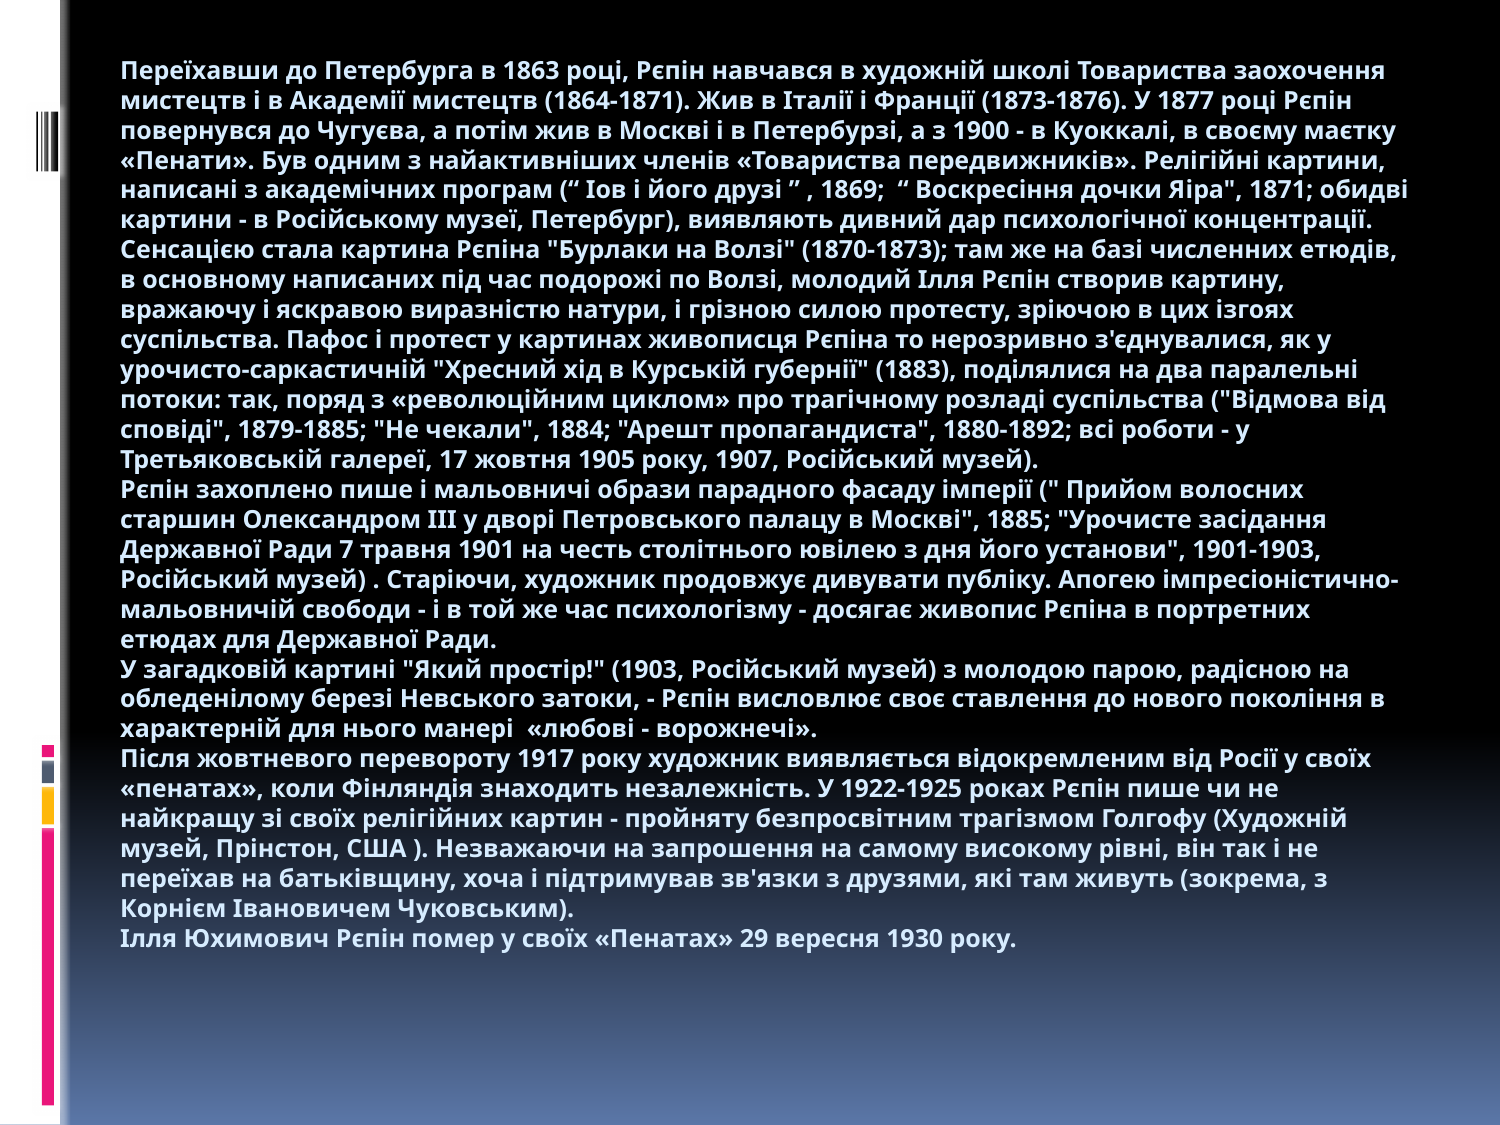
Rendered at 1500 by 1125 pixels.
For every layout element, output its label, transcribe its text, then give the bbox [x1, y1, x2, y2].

title Переїхавши до Петербурга в 1863 році, Рєпін навчався в художній школі Товариства заохочення мистецтв і в Академії мистецтв (1864-1871). Жив в Італії і Франції (1873-1876). У 1877 році Рєпін повернувся до Чугуєва, а потім жив в Москві і в Петербурзі, а з 1900 - в Куоккалі, в своєму маєтку «Пенати». Був одним з найактивніших членів «Товариства передвижників». Релігійні картини, написані з академічних програм (“ Іов і його друзі ” , 1869; “ Воскресіння дочки Яіра", 1871; обидві картини - в Російському музеї, Петербург), виявляють дивний дар психологічної концентрації. Сенсацією стала картина Рєпіна "Бурлаки на Волзі" (1870-1873); там же на базі численних етюдів, в основному написаних під час подорожі по Волзі, молодий Ілля Рєпін створив картину, вражаючу і яскравою виразністю натури, і грізною силою протесту, зріючою в цих ізгоях суспільства. Пафос і протест у картинах живописця Рєпіна то нерозривно з'єднувалися, як у урочисто-саркастичній "Хресний хід в Курській губернії" (1883), поділялися на два паралельні потоки: так, поряд з «революційним циклом» про трагічному розладі суспільства ("Відмова від сповіді", 1879-1885; "Не чекали", 1884; "Арешт пропагандиста", 1880-1892; всі роботи - у Третьяковській галереї, 17 жовтня 1905 року, 1907, Російський музей). Рєпін захоплено пише і мальовничі образи парадного фасаду імперії (" Прийом волосних старшин Олександром III у дворі Петровського палацу в Москві", 1885; "Урочисте засідання Державної Ради 7 травня 1901 на честь столітнього ювілею з дня його установи", 1901-1903, Російський музей) . Старіючи, художник продовжує дивувати публіку. Апогею імпресіоністично-мальовничій свободи - і в той же час психологізму - досягає живопис Рєпіна в портретних етюдах для Державної Ради. У загадковій картині "Який простір!" (1903, Російський музей) з молодою парою, радісною на обледенілому березі Невського затоки, - Рєпін висловлює своє ставлення до нового покоління в характерній для нього манері «любові - ворожнечі». Після жовтневого перевороту 1917 року художник виявляється відокремленим від Росії у своїх «пенатах», коли Фінляндія знаходить незалежність. У 1922-1925 роках Рєпін пише чи не найкращу зі своїх релігійних картин - пройняту безпросвітним трагізмом Голгофу (Художній музей, Прінстон, США ). Незважаючи на запрошення на самому високому рівні, він так і не переїхав на батьківщину, хоча і підтримував зв'язки з друзями, які там живуть (зокрема, з Корнієм Івановичем Чуковським). Ілля Юхимович Рєпін помер у своїх «Пенатах» 29 вересня 1930 року. [105, 46, 1430, 997]
